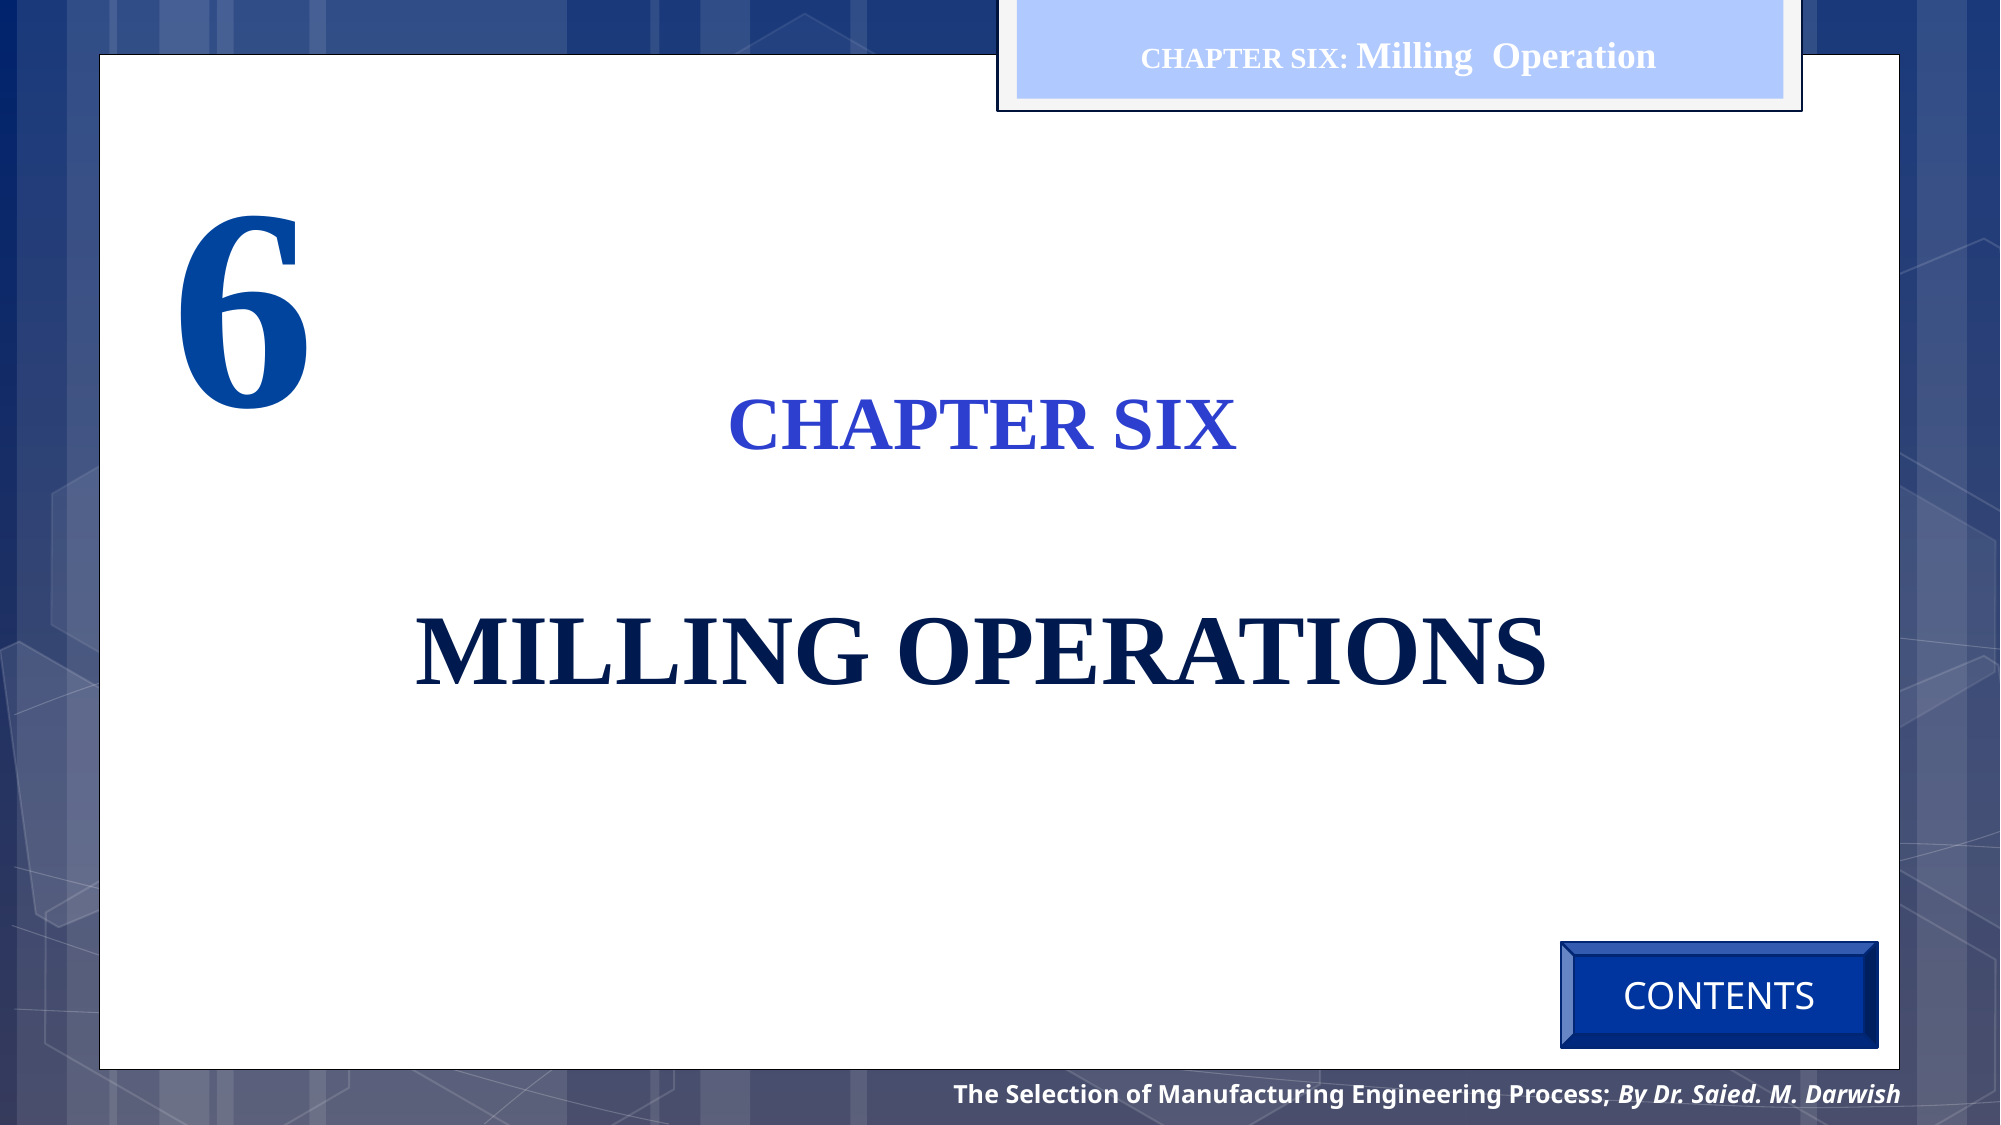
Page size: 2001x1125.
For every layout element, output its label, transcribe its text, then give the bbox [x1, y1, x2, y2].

text_box CONTENTS [1559, 941, 1879, 1049]
text_box CHAPTER SIX MILLING OPERATIONS [204, 500, 1761, 712]
text_box CHAPTER SIX: Milling Operation [940, 0, 1858, 84]
text_box 6 [138, 232, 349, 472]
